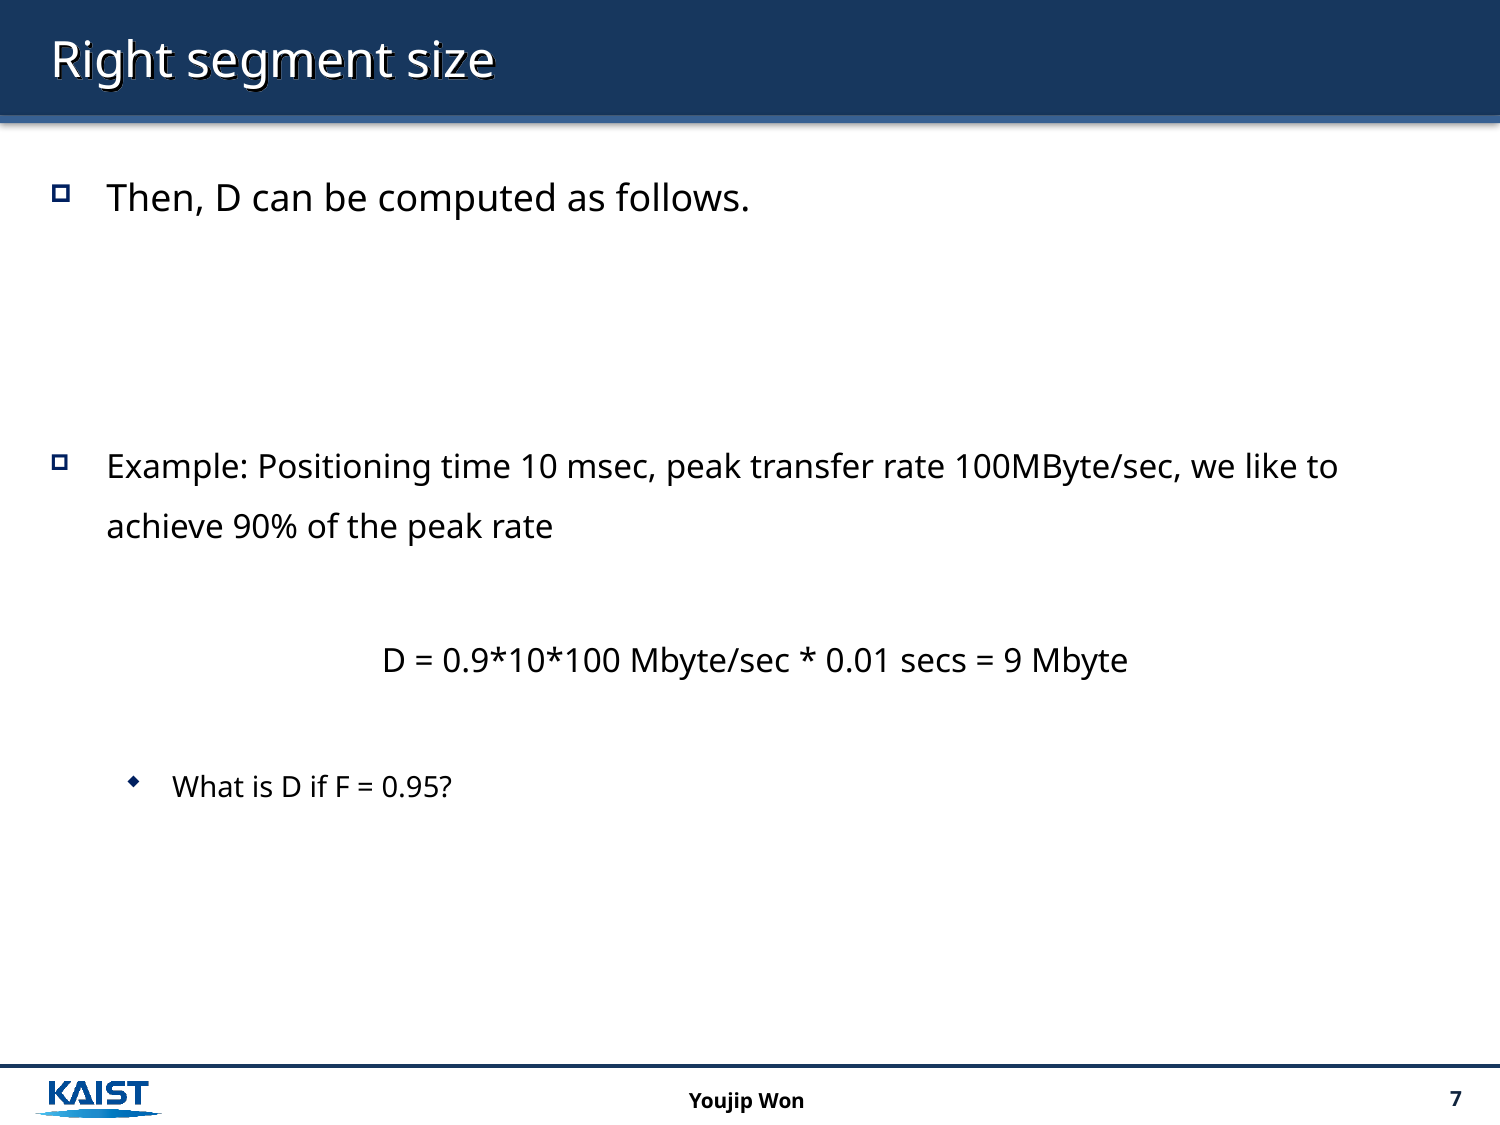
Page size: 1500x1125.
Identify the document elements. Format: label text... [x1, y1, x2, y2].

title Right segment size [34, 8, 1477, 106]
slide_number 7 [1306, 1081, 1483, 1118]
picture [35, 1081, 162, 1118]
footer Youjip Won [497, 1079, 997, 1117]
